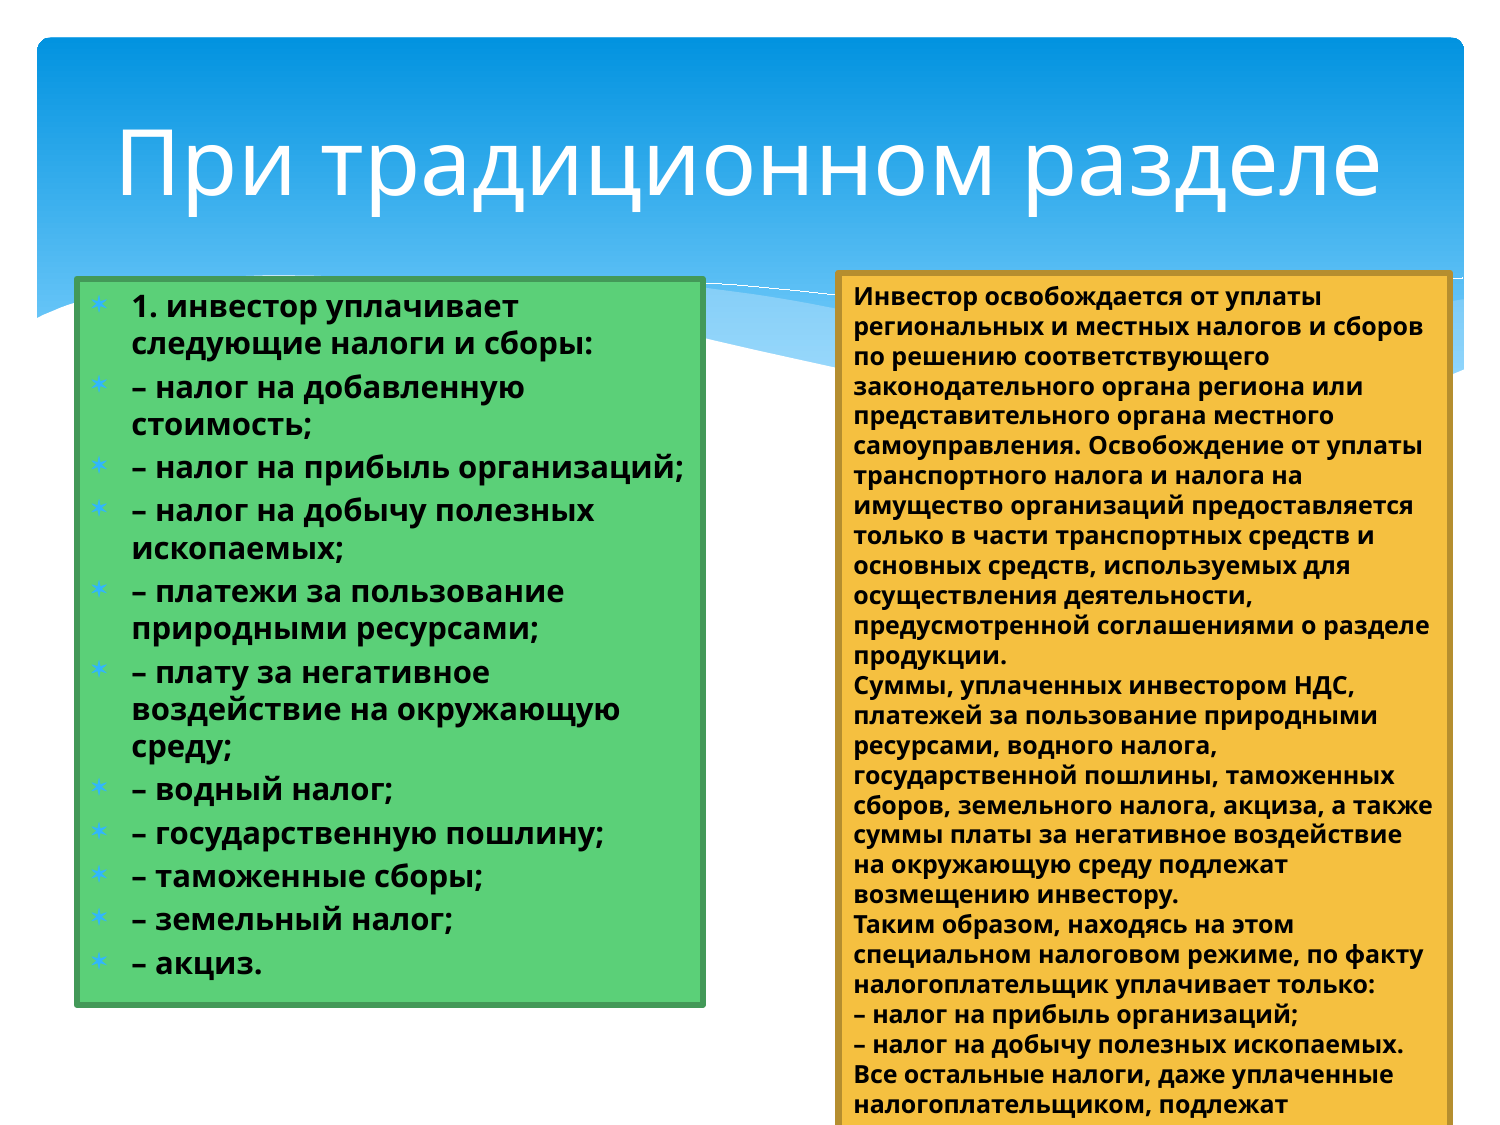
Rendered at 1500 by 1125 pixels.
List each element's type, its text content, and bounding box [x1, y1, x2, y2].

text_box Инвестор освобождается от уплаты региональных и местных налогов и сборов по решению соответствующего законодательного органа региона или представительного органа местного самоуправления. Освобождение от уплаты транспортного налога и налога на имущество организаций предоставляется только в части транспортных средств и основных средств, используемых для осуществления деятельности, предусмотренной соглашениями о разделе продукции. Суммы, уплаченных инвестором НДС, платежей за пользование природными ресурсами, водного налога, государственной пошлины, таможенных сборов, земельного налога, акциза, а также суммы платы за негативное воздействие на окружающую среду подлежат возмещению инвестору. Таким образом, находясь на этом специальном налоговом режиме, по факту налогоплательщик уплачивает только: – налог на прибыль организаций; – налог на добычу полезных ископаемых. Все остальные налоги, даже уплаченные налогоплательщиком, подлежат возмещению. [835, 270, 1453, 1125]
title При традиционном разделе [75, 55, 1425, 261]
list 1. инвестор уплачивает следующие налоги и сборы: – налог на добавленную стоимость; – налог на прибыль организаций; – налог на добычу полезных ископаемых; – платежи за пользование природными ресурсами; – плату за негативное воздействие на окружающую среду; – водный налог; – государственную пошлину; – таможенные сборы; – земельный налог; – акциз. [74, 276, 706, 1008]
